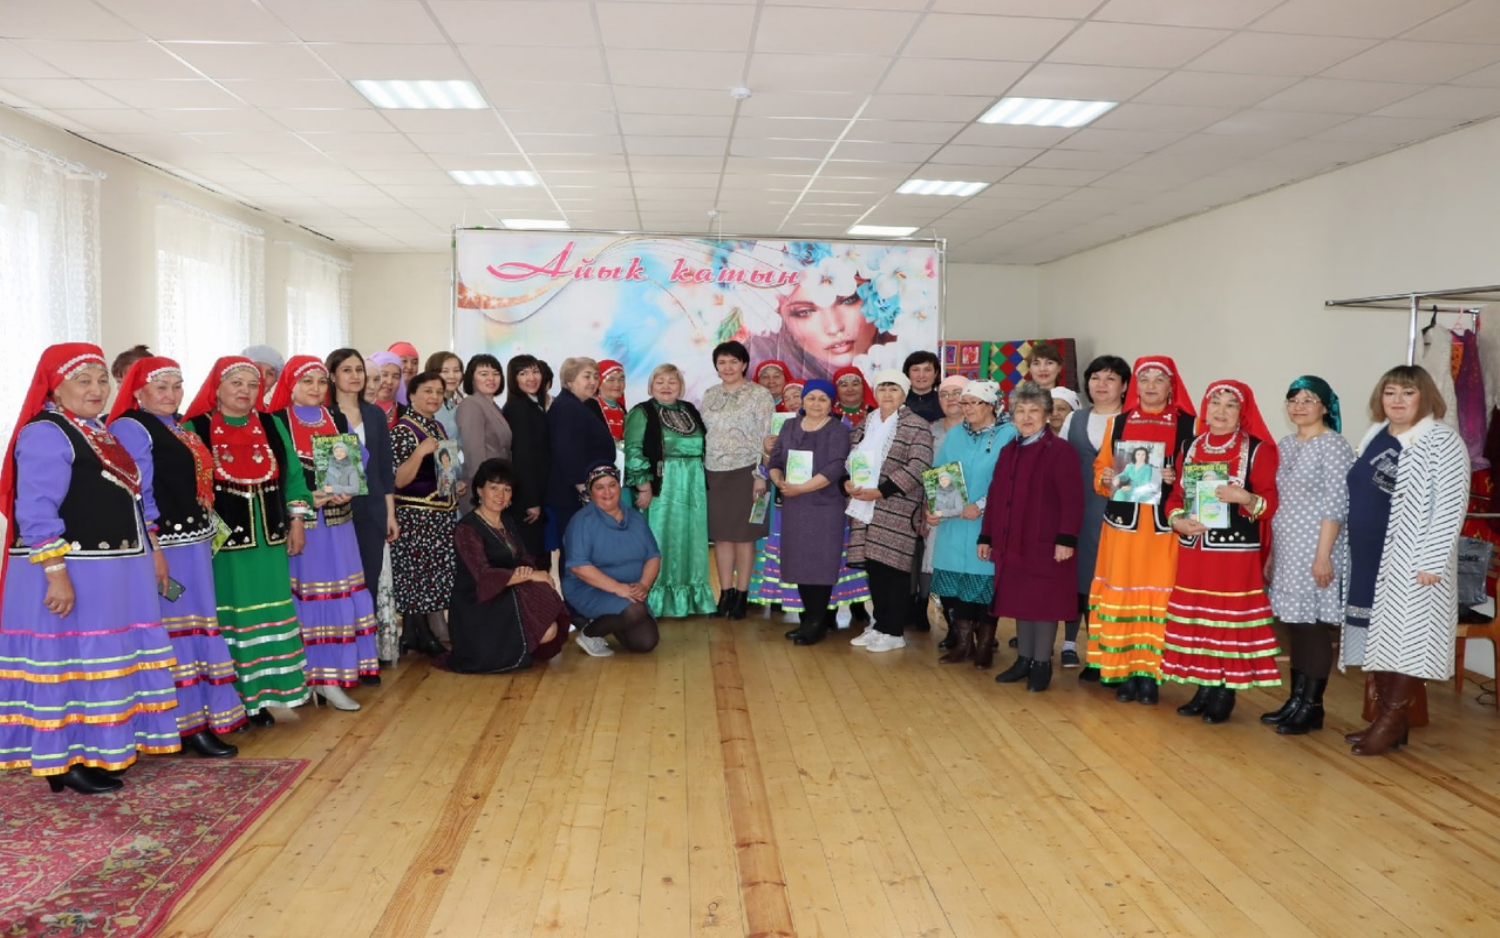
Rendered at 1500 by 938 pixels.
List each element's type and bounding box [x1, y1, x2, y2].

list [0, 0, 1500, 938]
